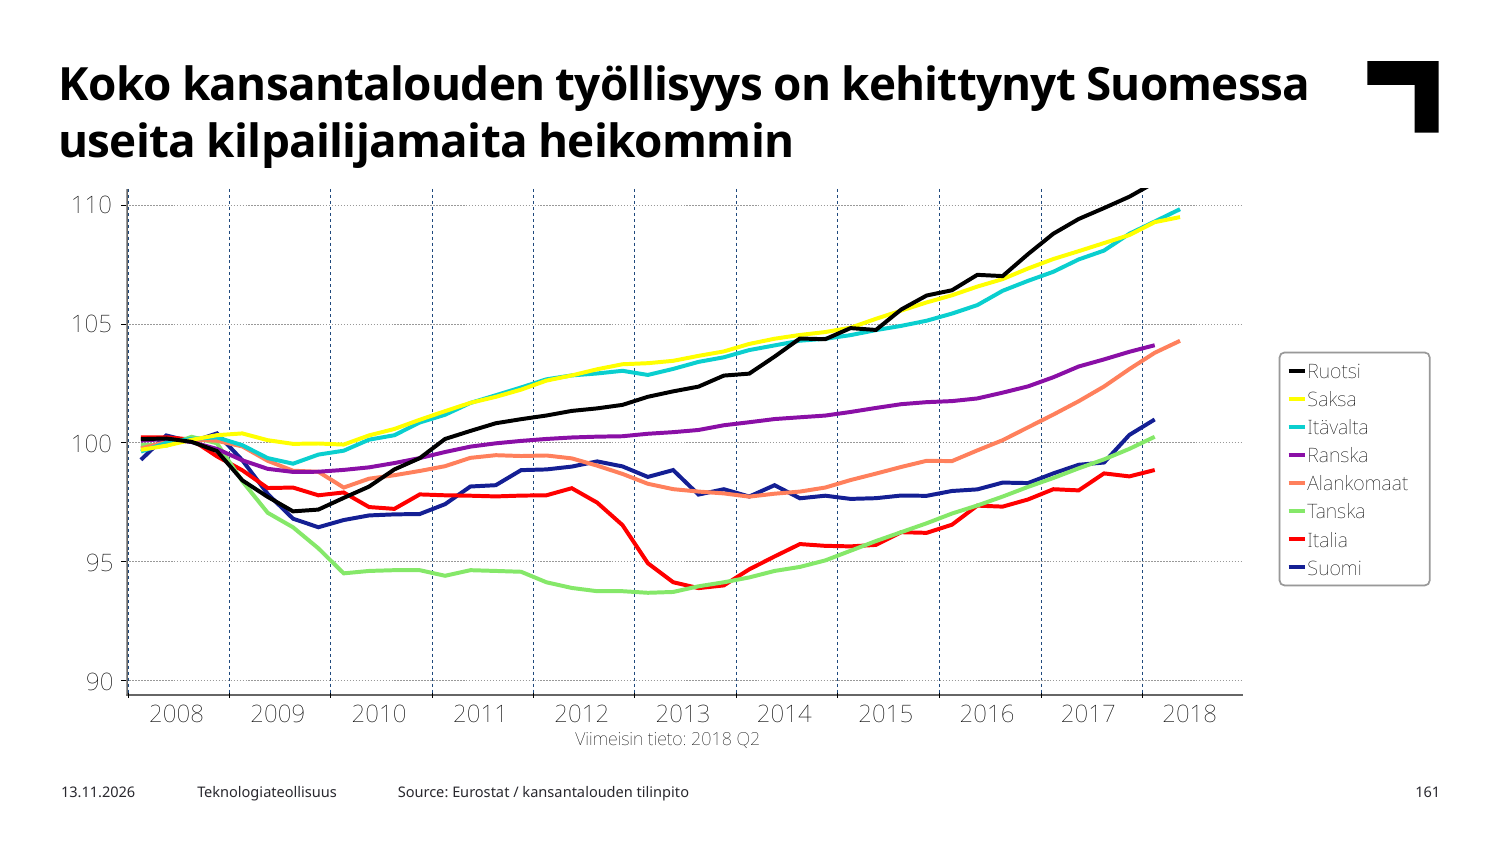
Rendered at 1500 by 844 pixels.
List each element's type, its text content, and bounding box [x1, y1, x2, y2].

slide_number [46, 775, 182, 803]
footer Teknologiateollisuus [182, 775, 382, 803]
list Source: Eurostat / kansantalouden tilinpito [382, 775, 871, 803]
list Koko kansantalouden työllisyys on kehittynyt Suomessa useita kilpailijamaita heikommin [41, 46, 1353, 153]
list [62, 180, 1439, 763]
slide_number 161 [1313, 775, 1456, 803]
